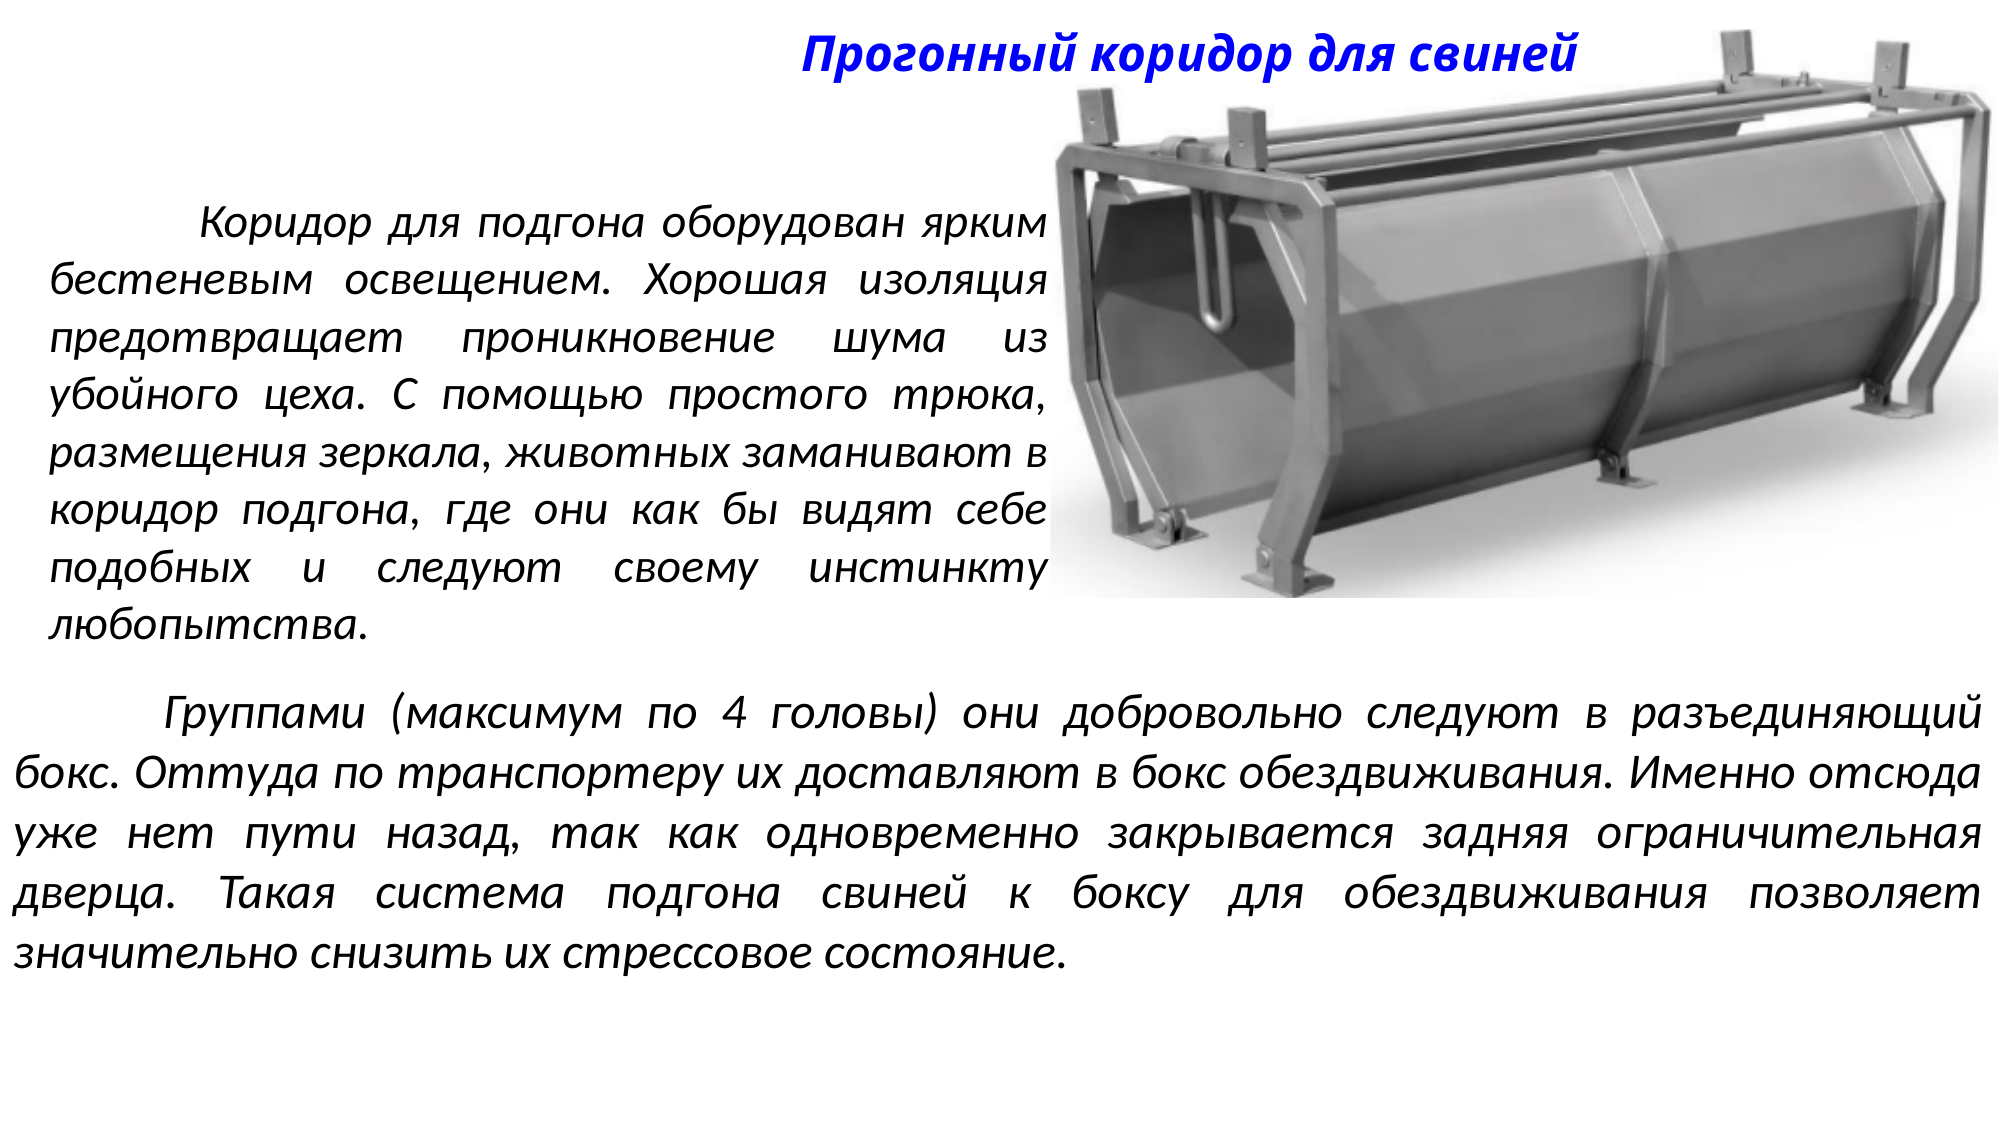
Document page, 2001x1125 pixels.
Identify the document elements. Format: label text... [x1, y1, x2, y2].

title Прогонный коридор для свиней [786, 1, 1050, 110]
text_box Коридор для подгона оборудован ярким бестеневым освещением. Хорошая изоляция предотвращает проникновение шума из убойного цеха. С помощью простого трюка, размещения зеркала, животных заманивают в коридор подгона, где они как бы видят себе подобных и следуют своему инстинкту любопытства. [33, 182, 1065, 657]
text_box Группами (максимум по 4 головы) они добровольно следуют в разъединяющий бокс. Оттуда по транспортеру их доставляют в бокс обездвиживания. Именно отсюда уже нет пути назад, так как одновременно закрывается задняя ограничительная дверца. Такая система подгона свиней к боксу для обездвиживания позволяет значительно снизить их стрессовое состояние. [0, 670, 1999, 1046]
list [1050, 0, 1999, 598]
